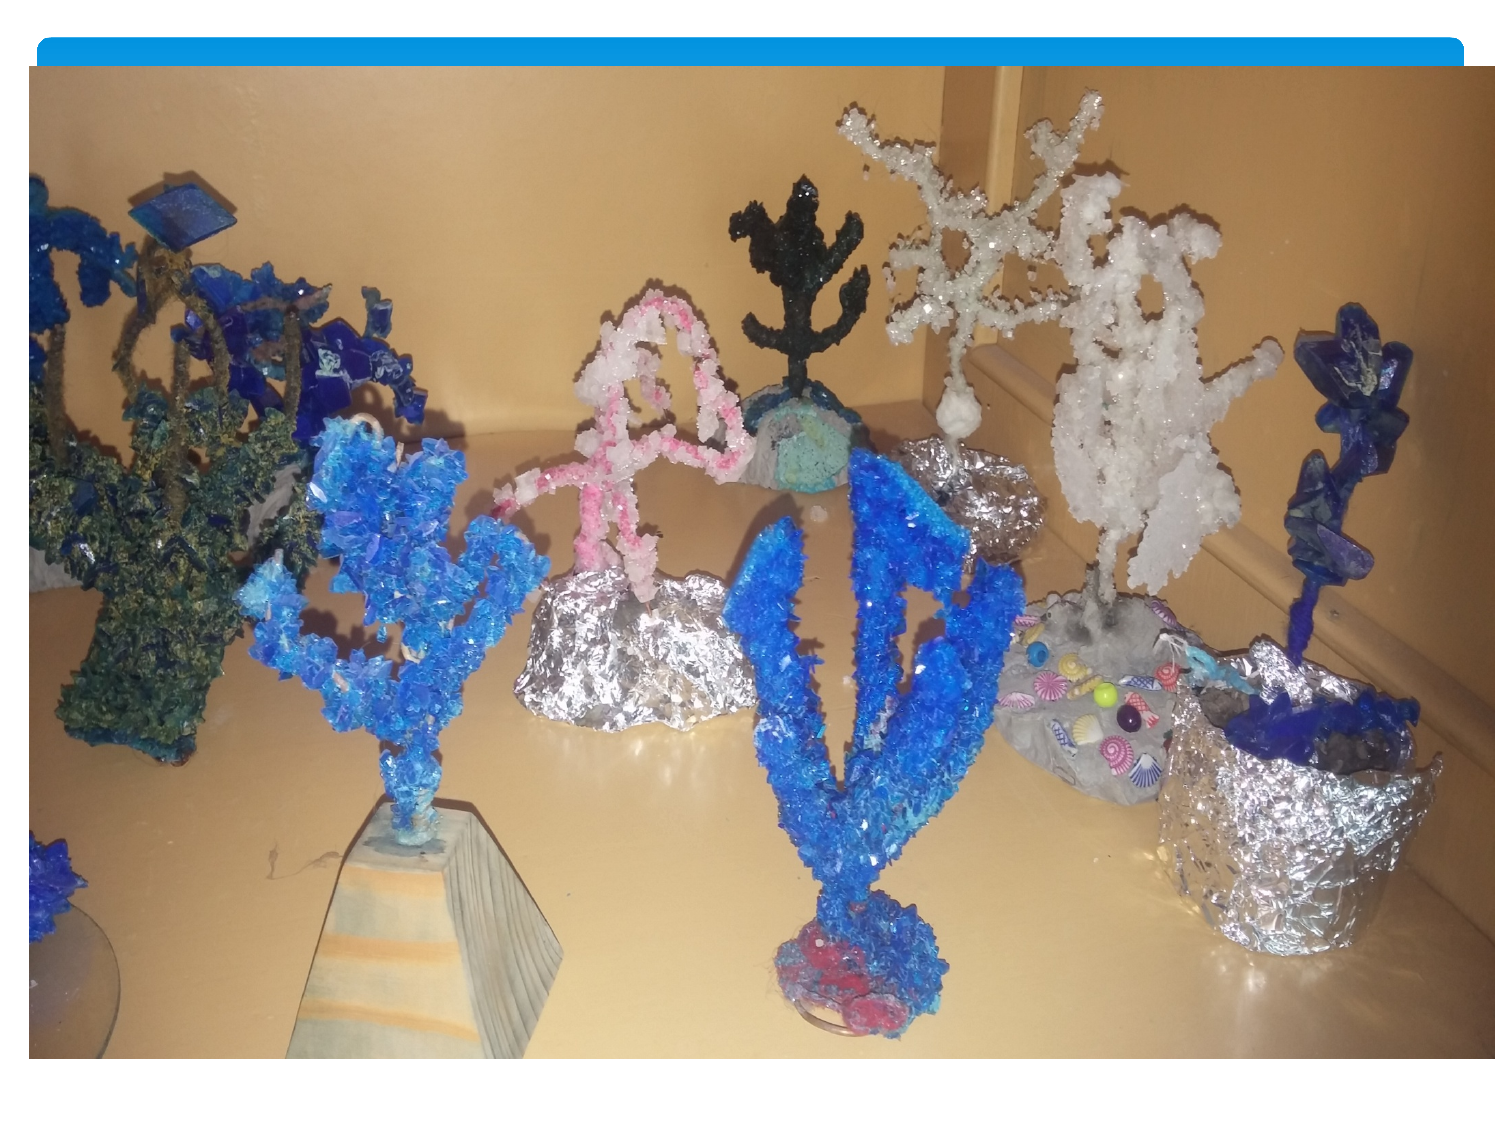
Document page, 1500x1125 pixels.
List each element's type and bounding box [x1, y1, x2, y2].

list [29, 66, 1495, 1059]
